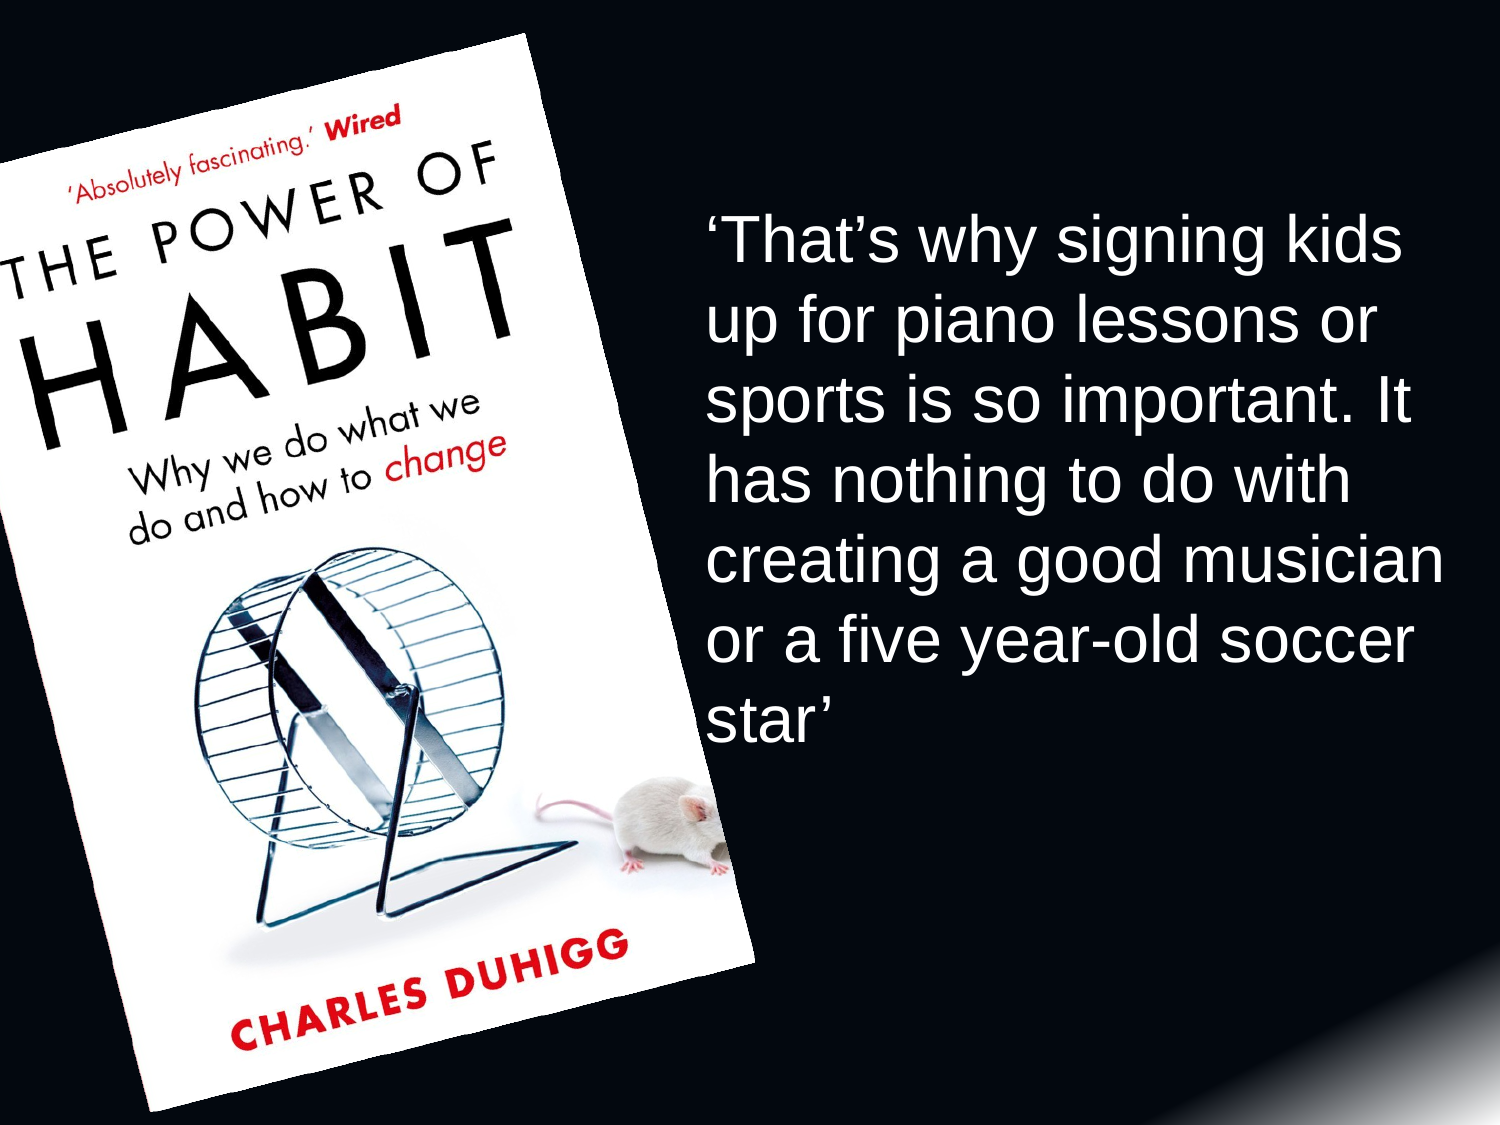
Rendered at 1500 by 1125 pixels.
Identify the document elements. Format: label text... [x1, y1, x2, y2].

picture [0, 34, 755, 1112]
text_box ‘That’s why signing kids up for piano lessons or sports is so important. It has nothing to do with creating a good musician or a five year-old soccer star’ [690, 188, 1500, 764]
